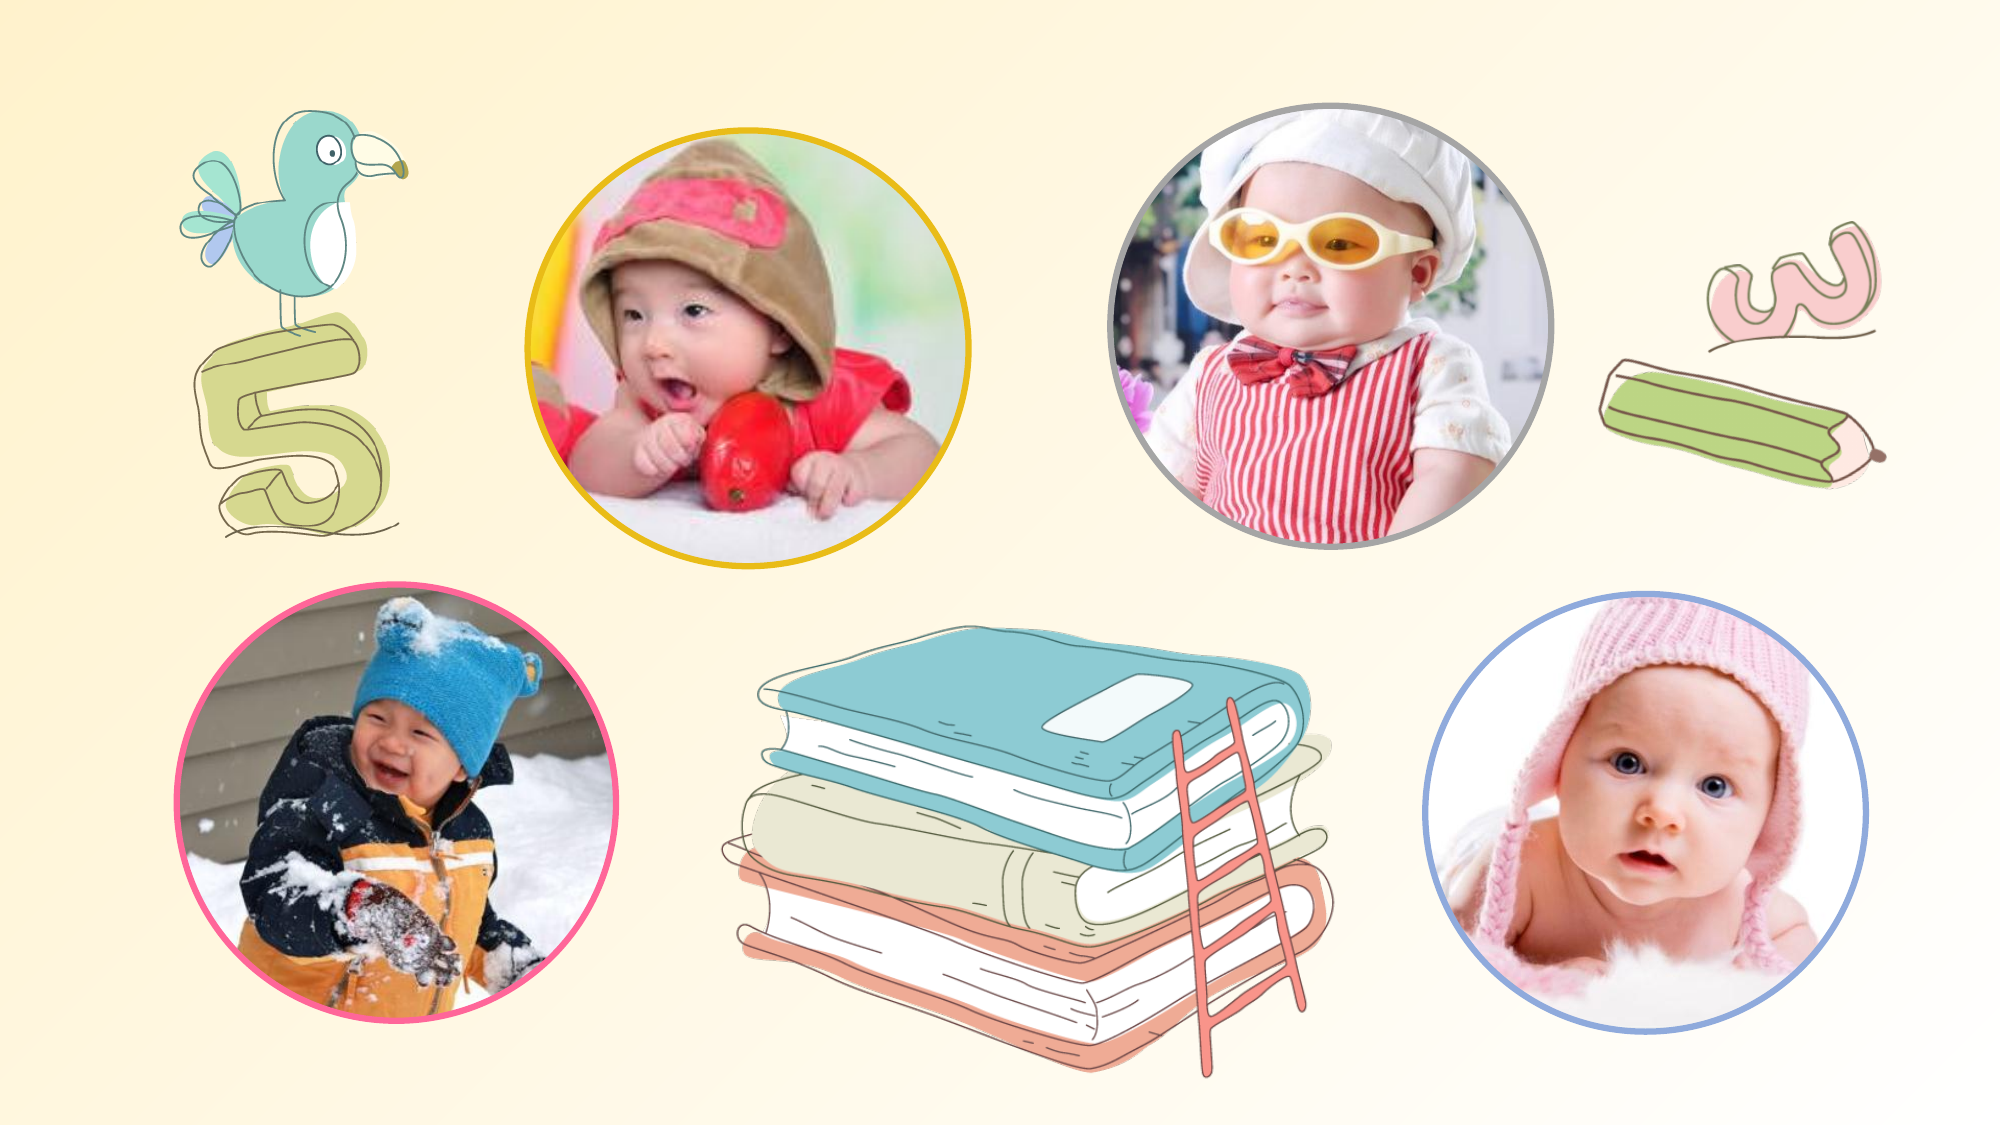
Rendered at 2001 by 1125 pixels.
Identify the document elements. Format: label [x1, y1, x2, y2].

picture [1425, 593, 1866, 1032]
picture [1110, 105, 1552, 547]
picture [1568, 215, 1905, 559]
picture [700, 593, 1349, 1096]
picture [527, 130, 969, 567]
picture [165, 89, 445, 555]
picture [176, 584, 616, 1021]
